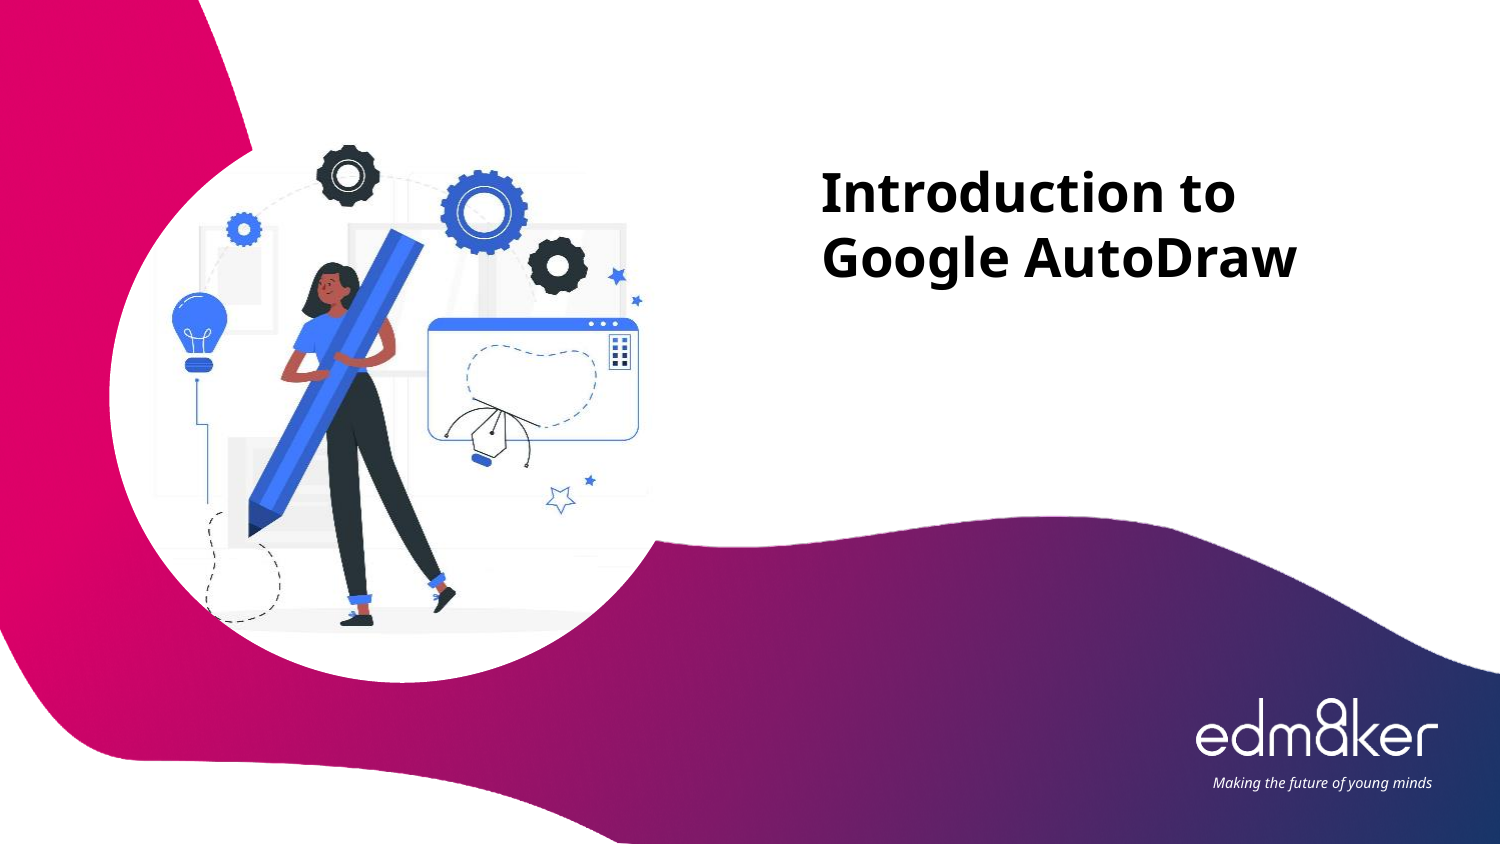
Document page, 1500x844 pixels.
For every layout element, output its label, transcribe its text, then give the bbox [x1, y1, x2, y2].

title Introduction to Google AutoDraw [806, 110, 1315, 337]
picture [0, 0, 1500, 844]
